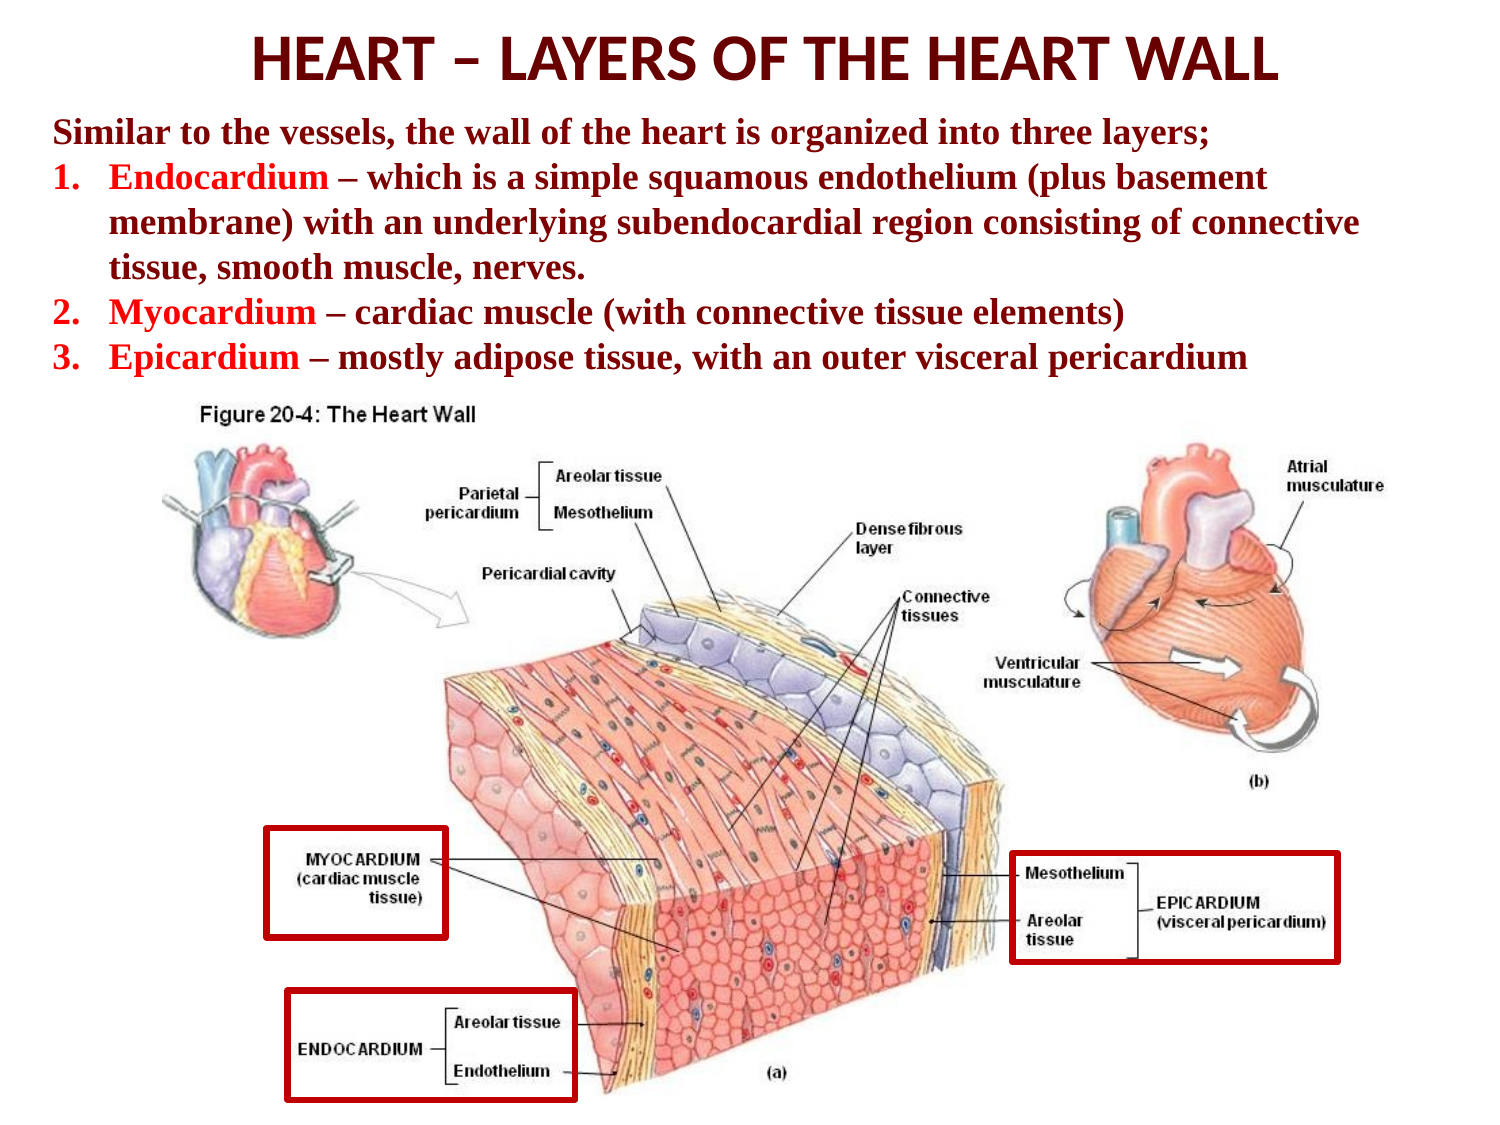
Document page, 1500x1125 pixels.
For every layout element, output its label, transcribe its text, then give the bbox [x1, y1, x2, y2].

picture [162, 402, 1388, 1101]
text_box Similar to the vessels, the wall of the heart is organized into three layers; Endocardium – which is a simple squamous endothelium (plus basement membrane) with an underlying subendocardial region consisting of connective tissue, smooth muscle, nerves. Myocardium – cardiac muscle (with connective tissue elements) Epicardium – mostly adipose tissue, with an outer visceral pericardium [37, 99, 1468, 385]
text_box Heart – LAYERS OF THE HEART WALL [236, 6, 1296, 99]
